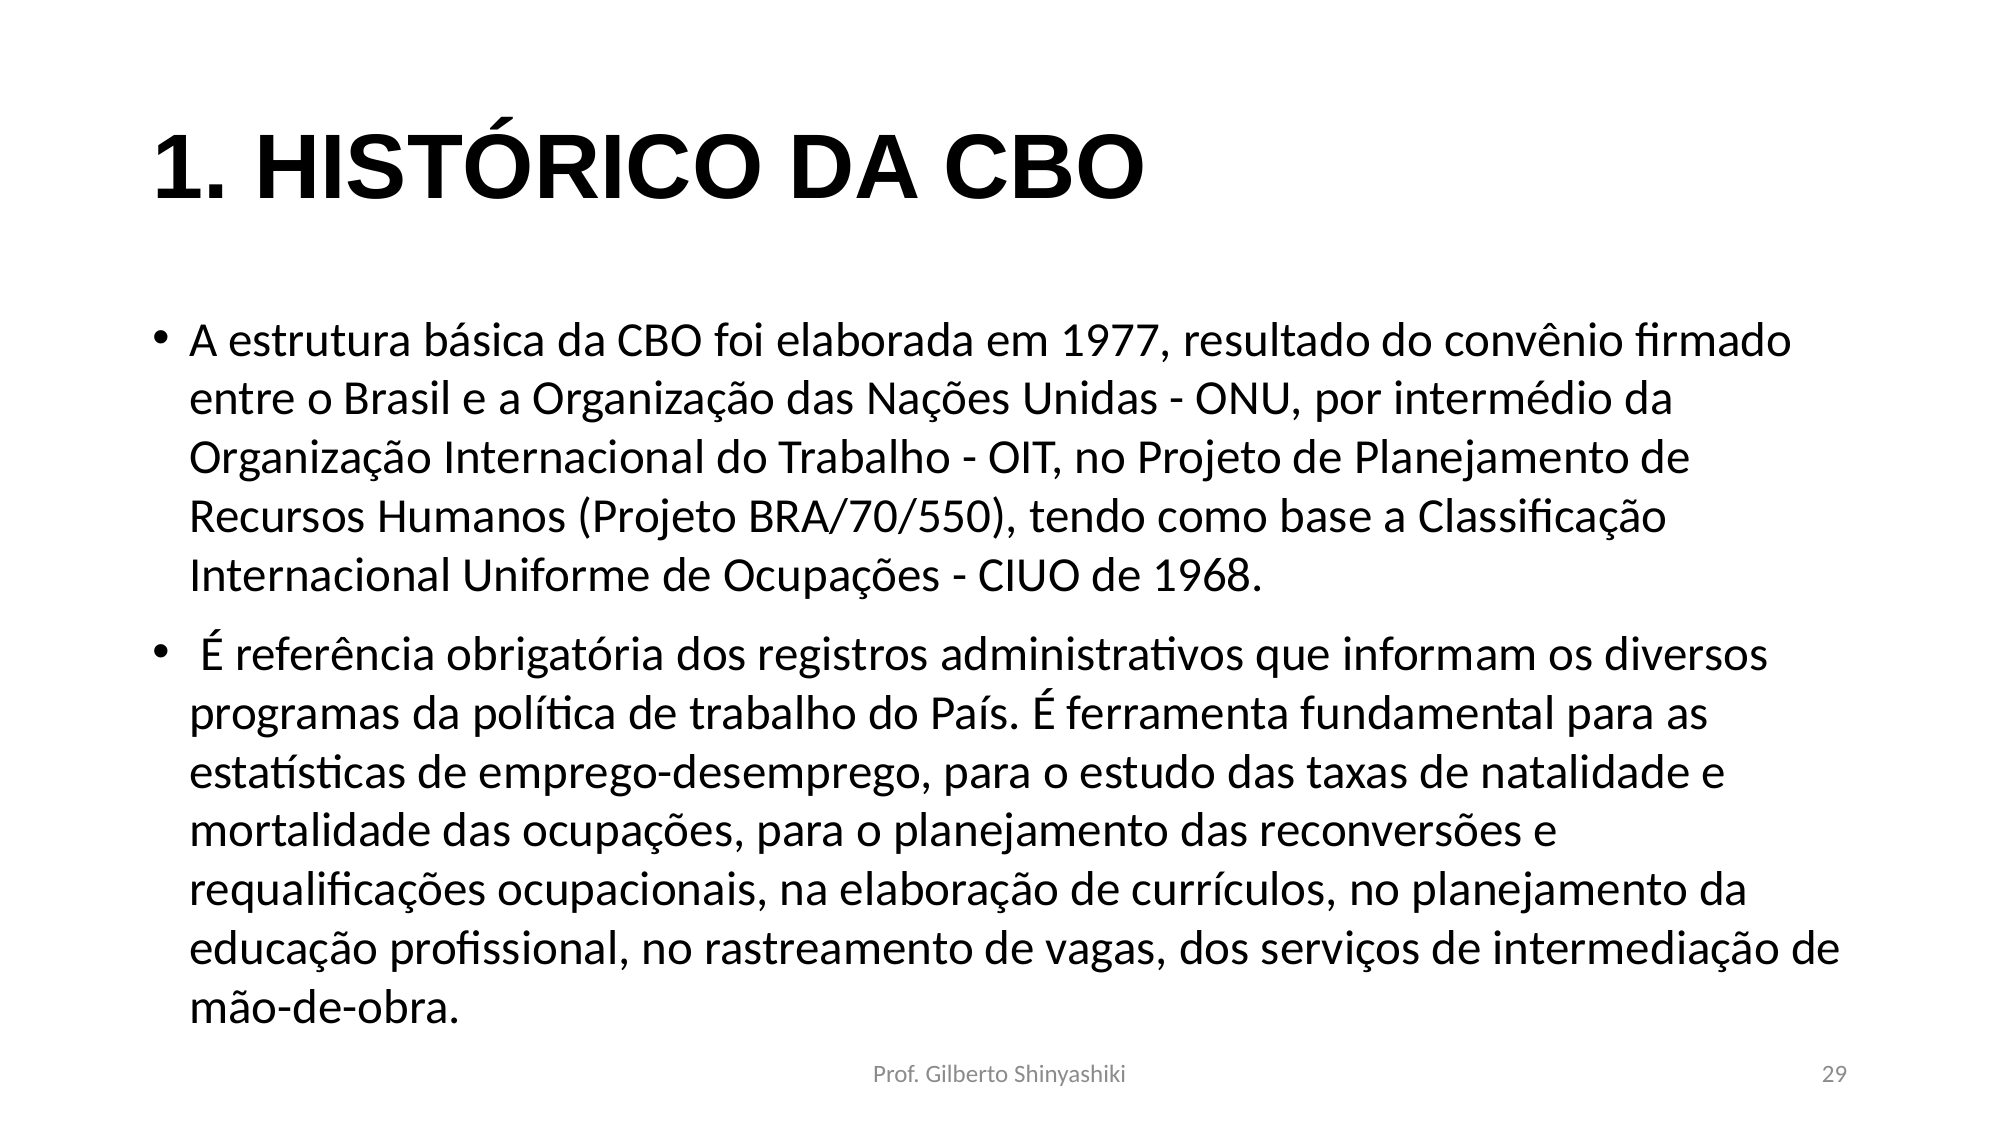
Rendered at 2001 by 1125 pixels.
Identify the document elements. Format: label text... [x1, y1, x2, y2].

title 1. HISTÓRICO DA CBO [137, 59, 1863, 278]
slide_number 29 [1412, 1042, 1863, 1103]
footer Prof. Gilberto Shinyashiki [662, 1042, 1338, 1103]
list A estrutura básica da CBO foi elaborada em 1977, resultado do convênio firmado entre o Brasil e a Organização das Nações Unidas - ONU, por intermédio da Organização Internacional do Trabalho - OIT, no Projeto de Planejamento de Recursos Humanos (Projeto BRA/70/550), tendo como base a Classificação Internacional Uniforme de Ocupações - CIUO de 1968. É referência obrigatória dos registros administrativos que informam os diversos programas da política de trabalho do País. É ferramenta fundamental para as estatísticas de emprego-desemprego, para o estudo das taxas de natalidade e mortalidade das ocupações, para o planejamento das reconversões e requalificações ocupacionais, na elaboração de currículos, no planejamento da educação profissional, no rastreamento de vagas, dos serviços de intermediação de mão-de-obra. [137, 299, 1863, 1043]
